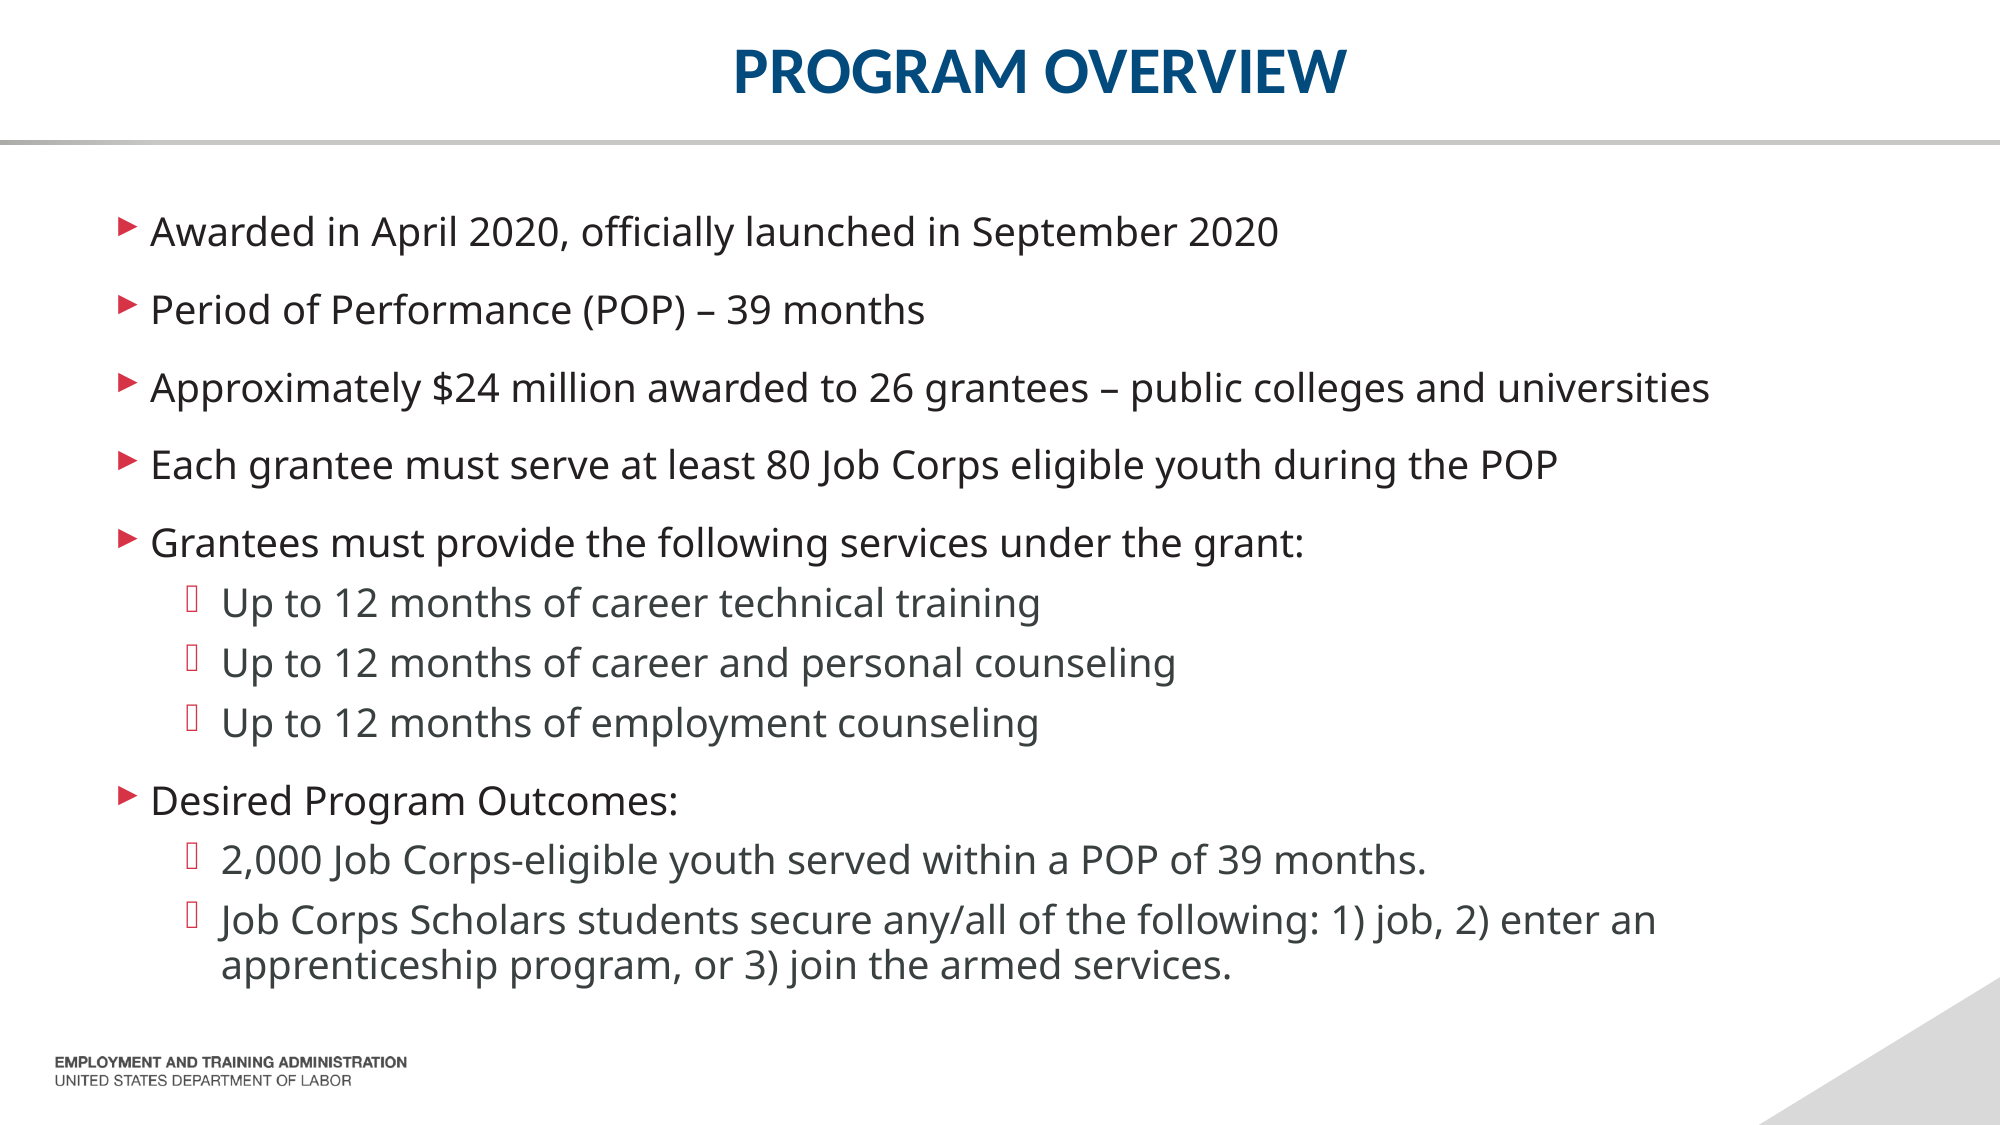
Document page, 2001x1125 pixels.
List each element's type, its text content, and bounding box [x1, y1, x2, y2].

title Program Overview [132, 7, 1950, 137]
list Awarded in April 2020, officially launched in September 2020 Period of Performance (POP) – 39 months Approximately $24 million awarded to 26 grantees – public colleges and universities Each grantee must serve at least 80 Job Corps eligible youth during the POP Grantees must provide the following services under the grant: Up to 12 months of career technical training Up to 12 months of career and personal counseling Up to 12 months of employment counseling Desired Program Outcomes: 2,000 Job Corps-eligible youth served within a POP of 39 months. Job Corps Scholars students secure any/all of the following: 1) job, 2) enter an apprenticeship program, or 3) join the armed services. [99, 202, 1900, 1005]
